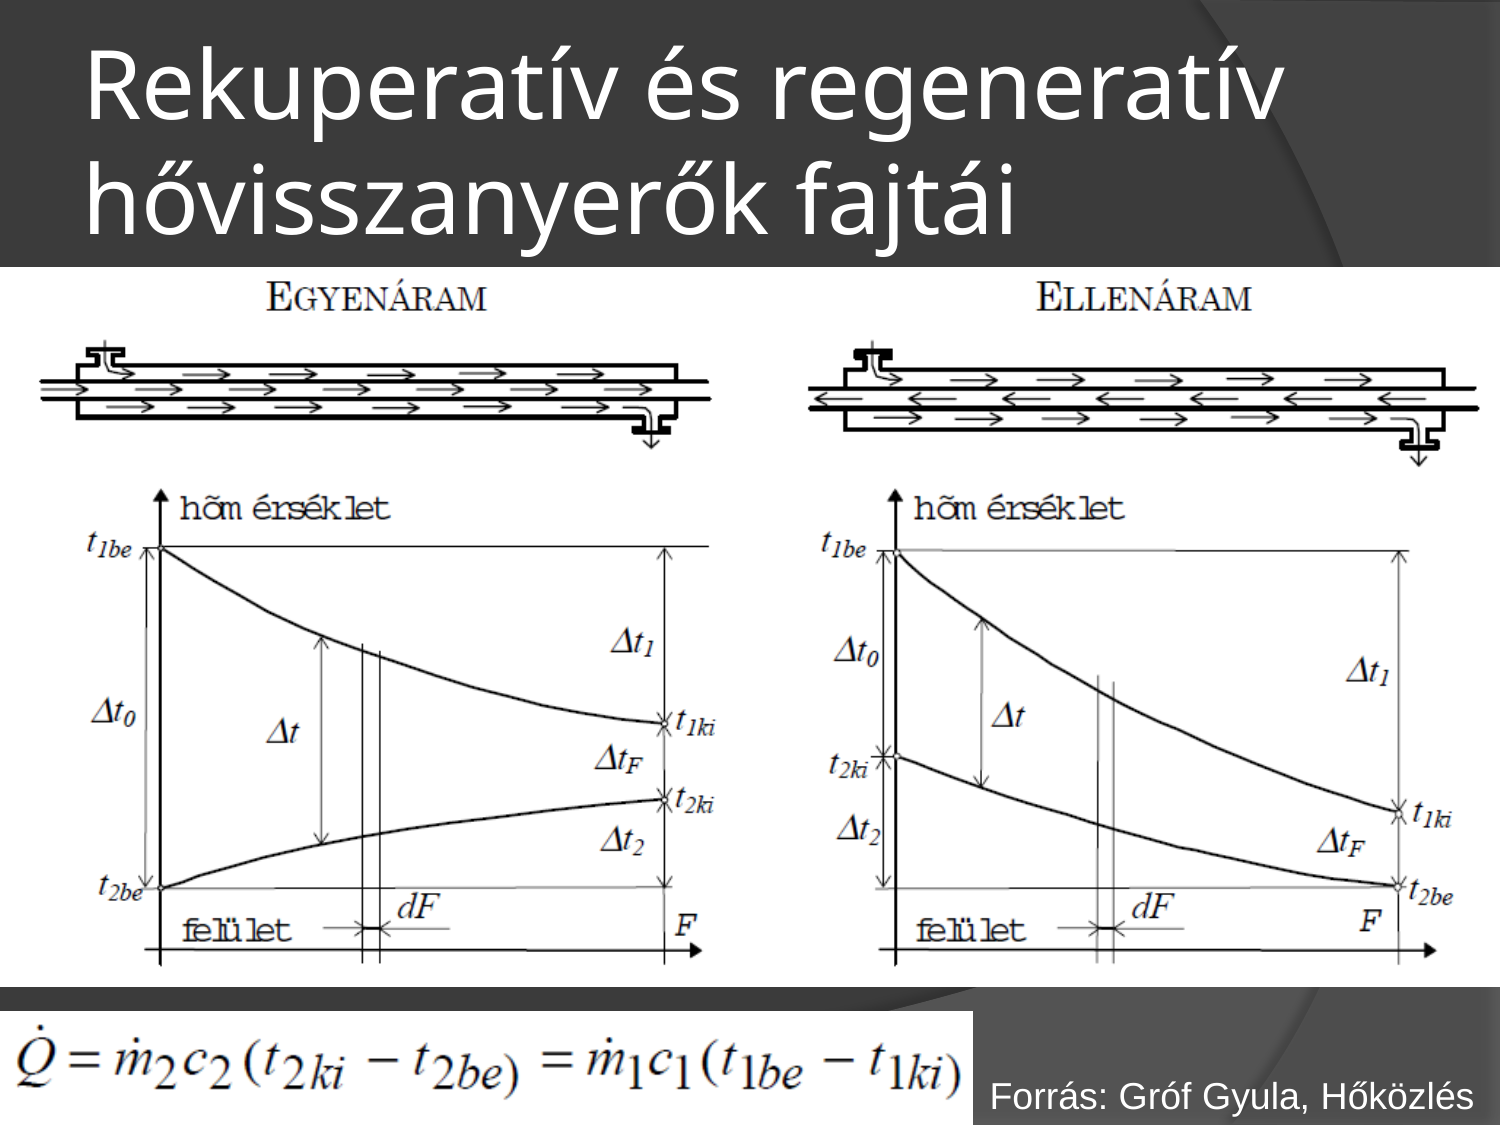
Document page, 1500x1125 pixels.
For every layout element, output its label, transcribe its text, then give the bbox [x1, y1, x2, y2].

title Rekuperatív és regeneratív hővisszanyerők fajtái [74, 44, 1301, 233]
picture [0, 266, 1500, 987]
text_box Forrás: Gróf Gyula, Hőközlés [984, 1064, 1500, 1125]
picture [0, 1011, 974, 1125]
